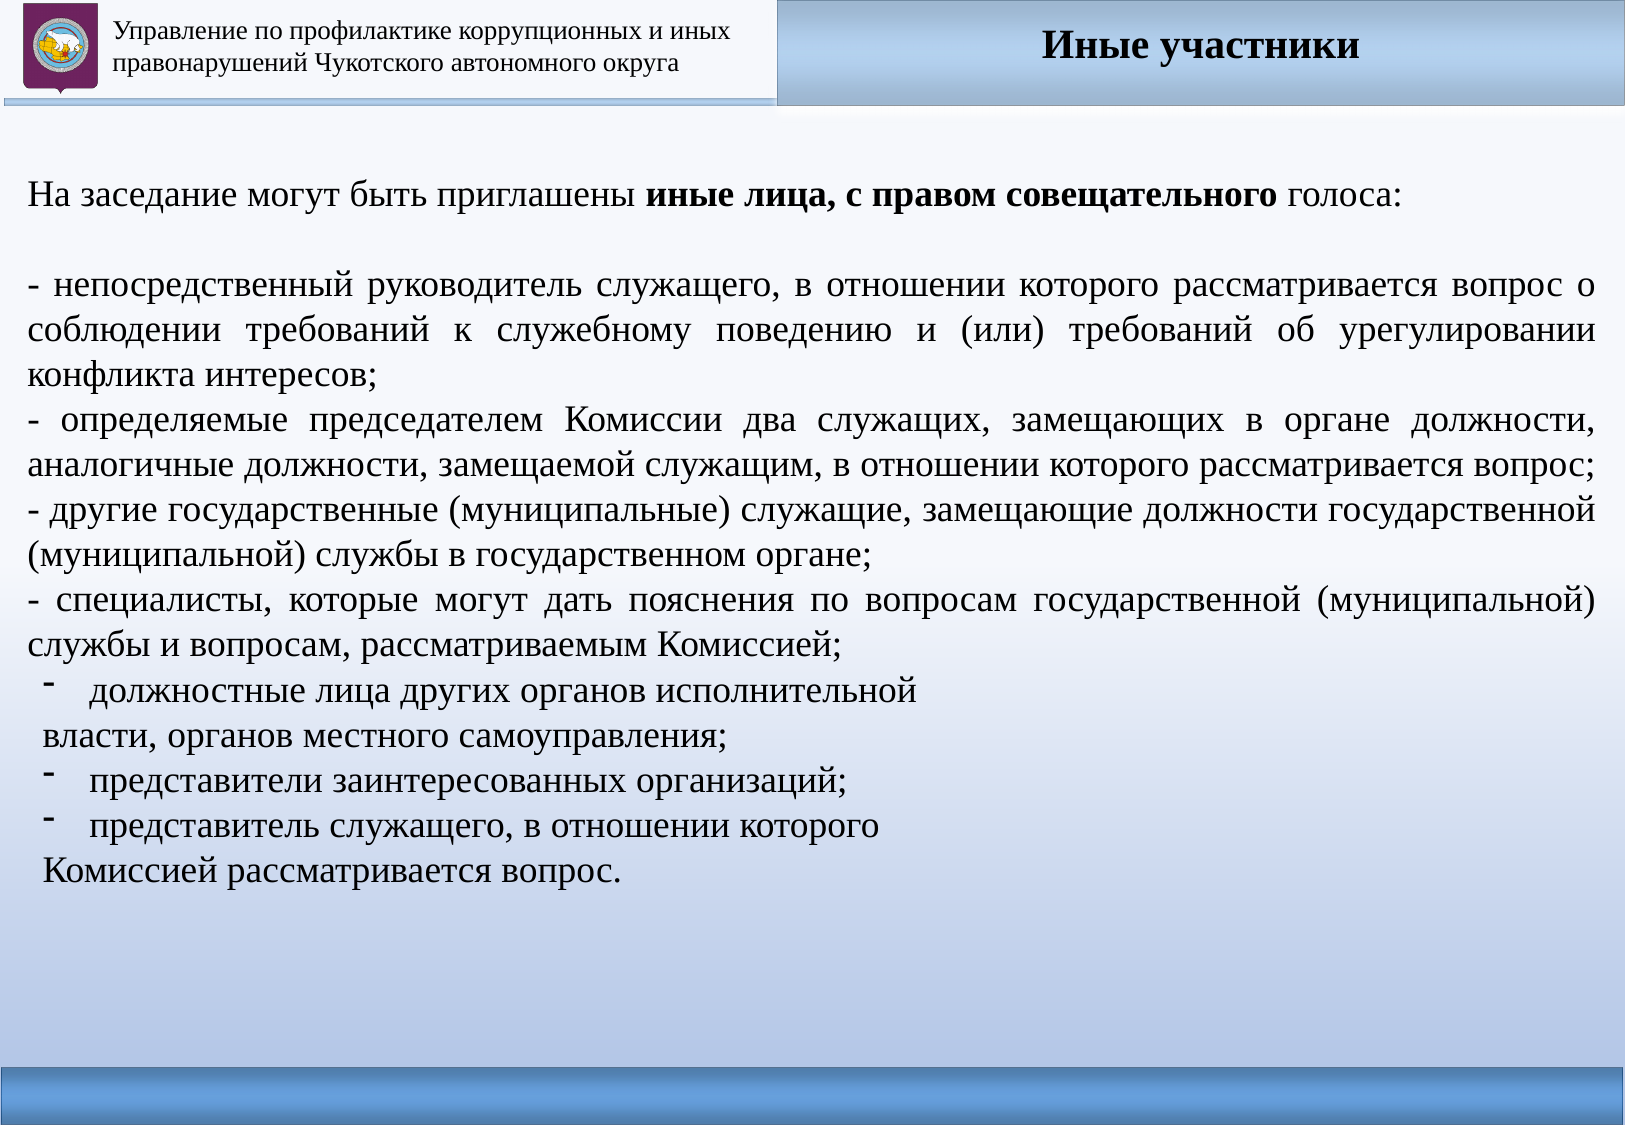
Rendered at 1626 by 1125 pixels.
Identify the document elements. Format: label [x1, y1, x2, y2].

text_box [0, 0, 1625, 1125]
